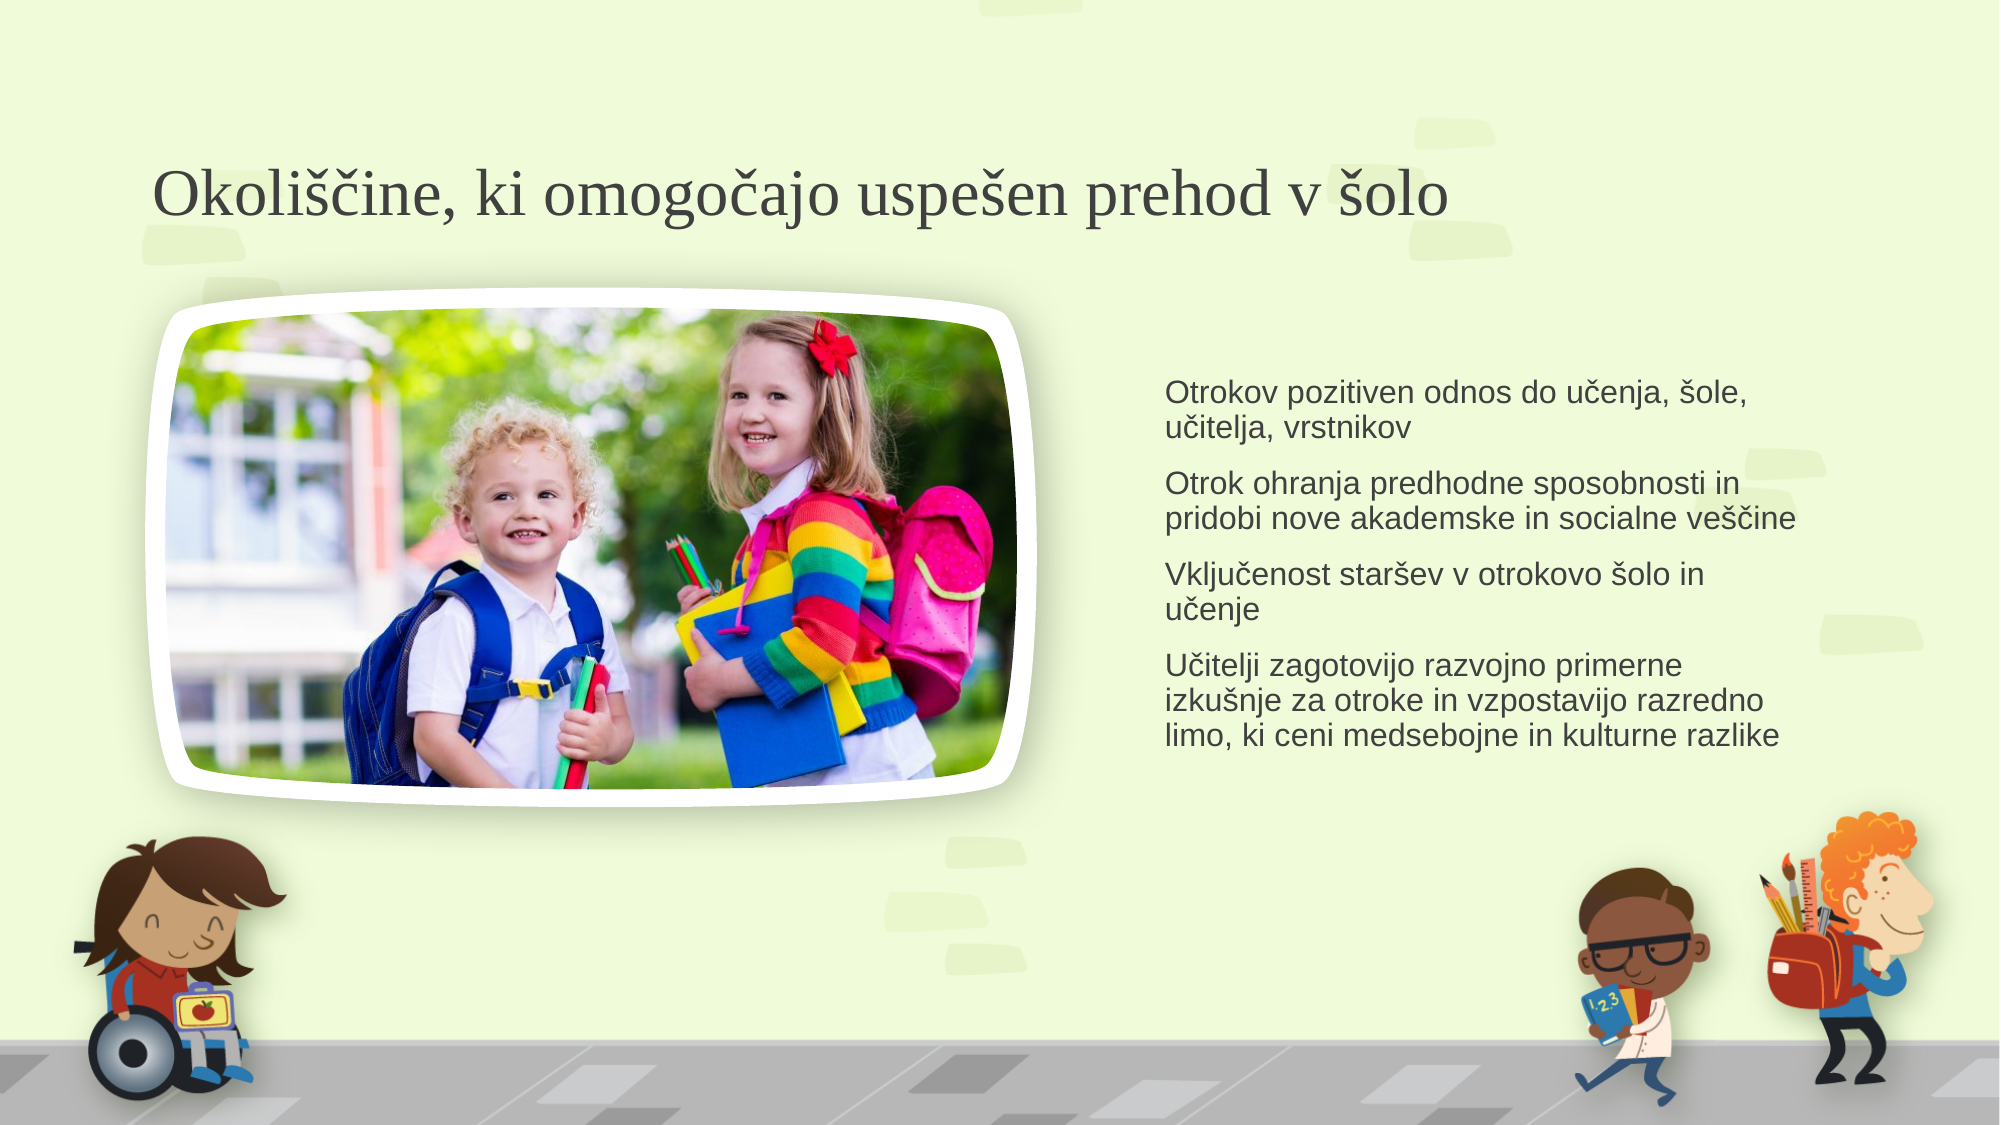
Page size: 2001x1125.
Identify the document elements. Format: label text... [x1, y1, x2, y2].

title Okoliščine, ki omogočajo uspešen prehod v šolo [137, 59, 1750, 238]
list Otrokov pozitiven odnos do učenja, šole, učitelja, vrstnikov Otrok ohranja predhodne sposobnosti in pridobi nove akademske in socialne veščine Vključenost staršev v otrokovo šolo in učenje Učitelji zagotovijo razvojno primerne izkušnje za otroke in vzpostavijo razredno limo, ki ceni medsebojne in kulturne razlike [1149, 368, 1816, 790]
picture [0, 0, 2000, 1125]
